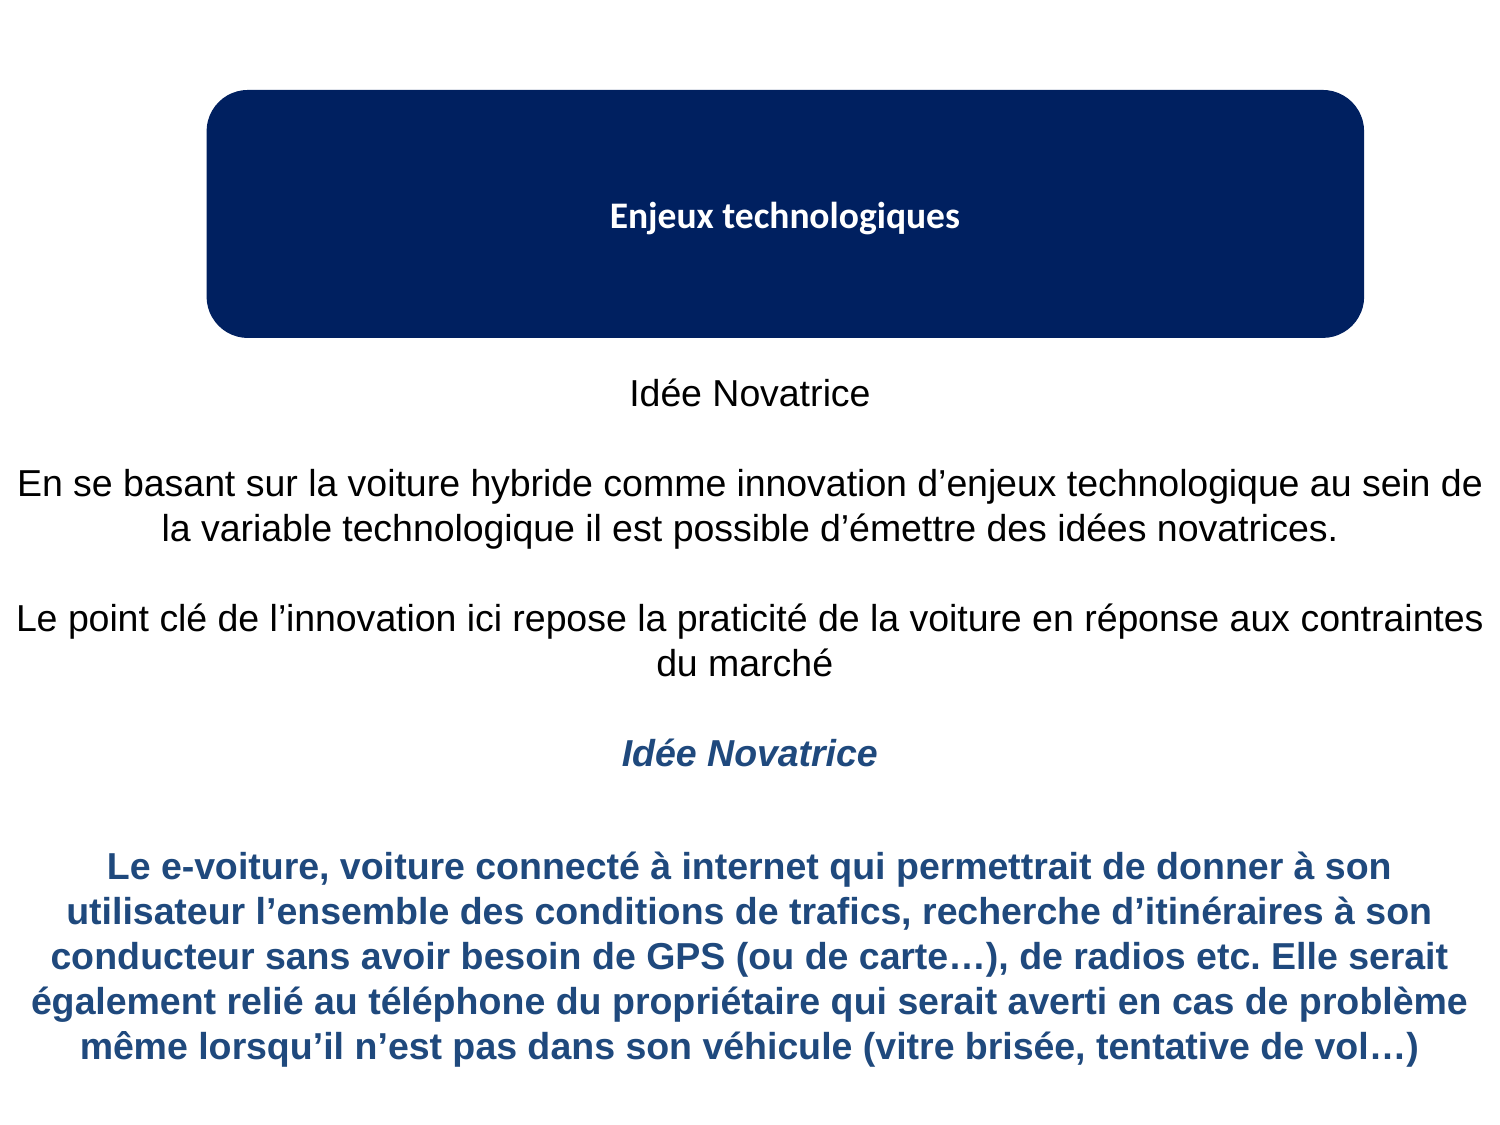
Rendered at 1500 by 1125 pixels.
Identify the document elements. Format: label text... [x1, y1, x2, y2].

text_box Le e-voiture, voiture connecté à internet qui permettrait de donner à son utilisateur l’ensemble des conditions de trafics, recherche d’itinéraires à son conducteur sans avoir besoin de GPS (ou de carte…), de radios etc. Elle serait également relié au téléphone du propriétaire qui serait averti en cas de problème même lorsqu’il n’est pas dans son véhicule (vitre brisée, tentative de vol…) [0, 834, 1500, 1075]
text_box Idée Novatrice En se basant sur la voiture hybride comme innovation d’enjeux technologique au sein de la variable technologique il est possible d’émettre des idées novatrices. Le point clé de l’innovation ici repose la praticité de la voiture en réponse aux contraintes du marché Idée Novatrice [0, 361, 1500, 834]
text_box Enjeux technologiques [204, 87, 1367, 341]
